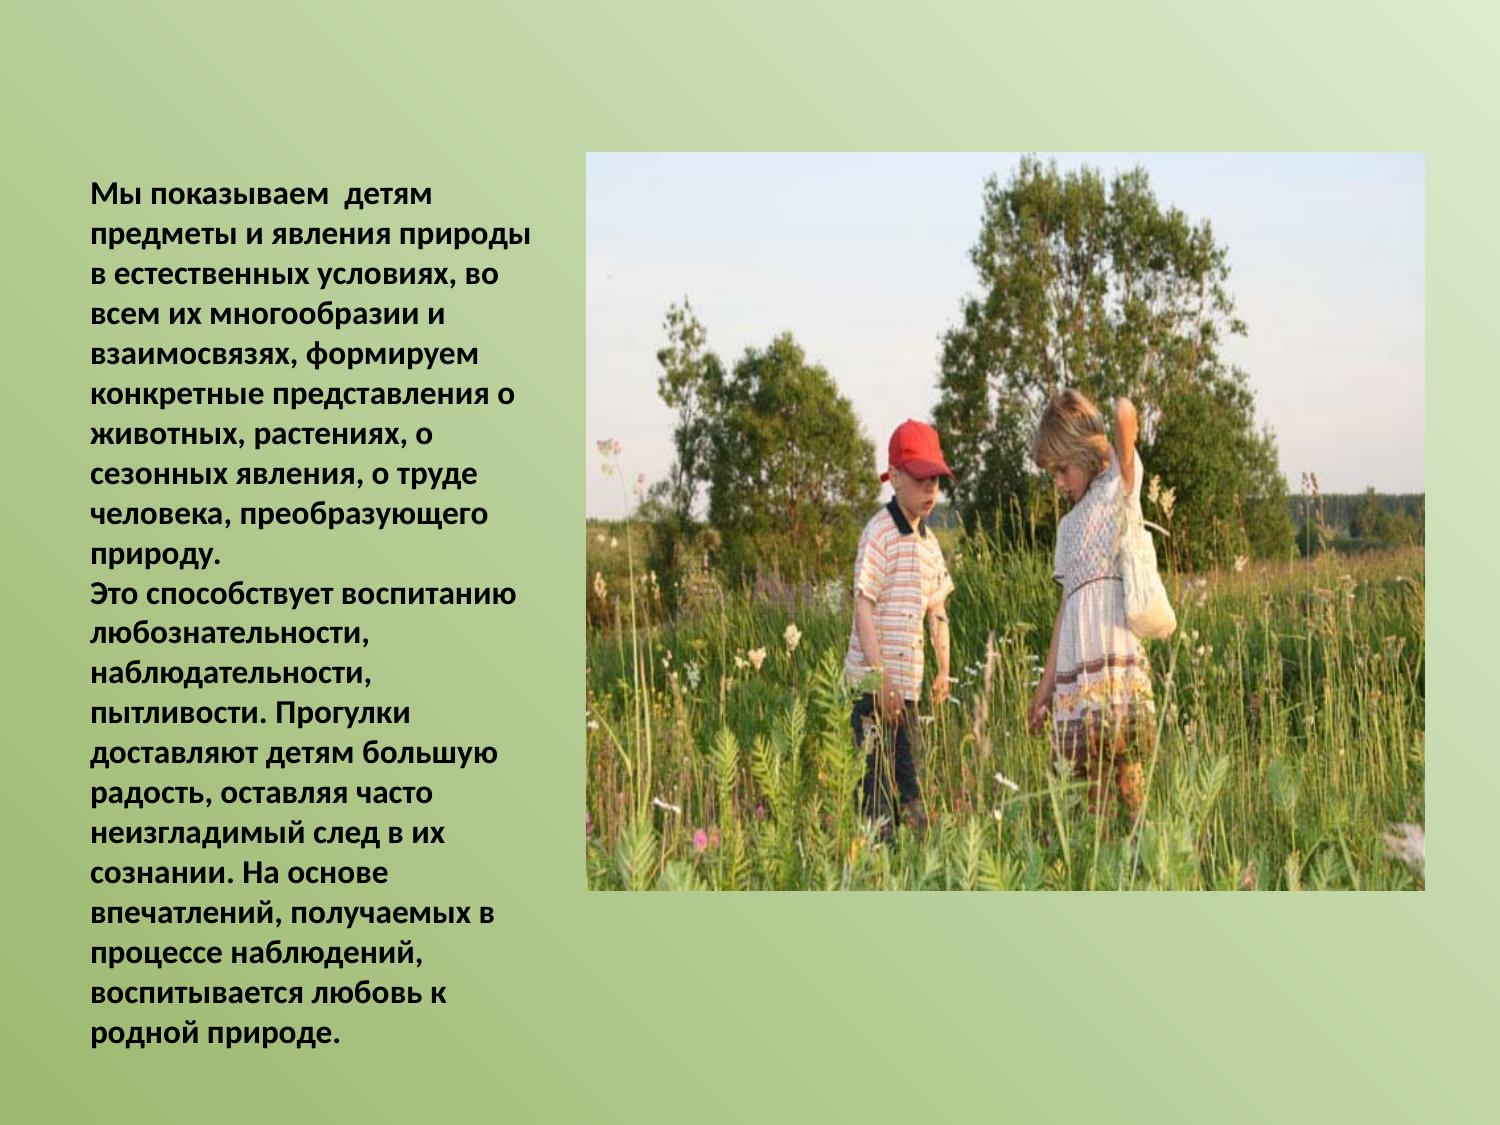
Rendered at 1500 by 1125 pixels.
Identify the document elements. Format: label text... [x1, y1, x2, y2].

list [586, 152, 1426, 891]
list Мы показываем детям предметы и явления природы в естественных условиях, во всем их многообразии и взаимосвязях, формируем конкретные представления о животных, растениях, о сезонных явления, о труде человека, преобразующего природу. Это способствует воспитанию любознательности, наблюдательности, пытливости. Прогулки доставляют детям большую радость, оставляя часто неизгладимый след в их сознании. На основе впечатлений, получаемых в процессе наблюдений, воспитывается любовь к родной природе. [75, 164, 569, 1005]
